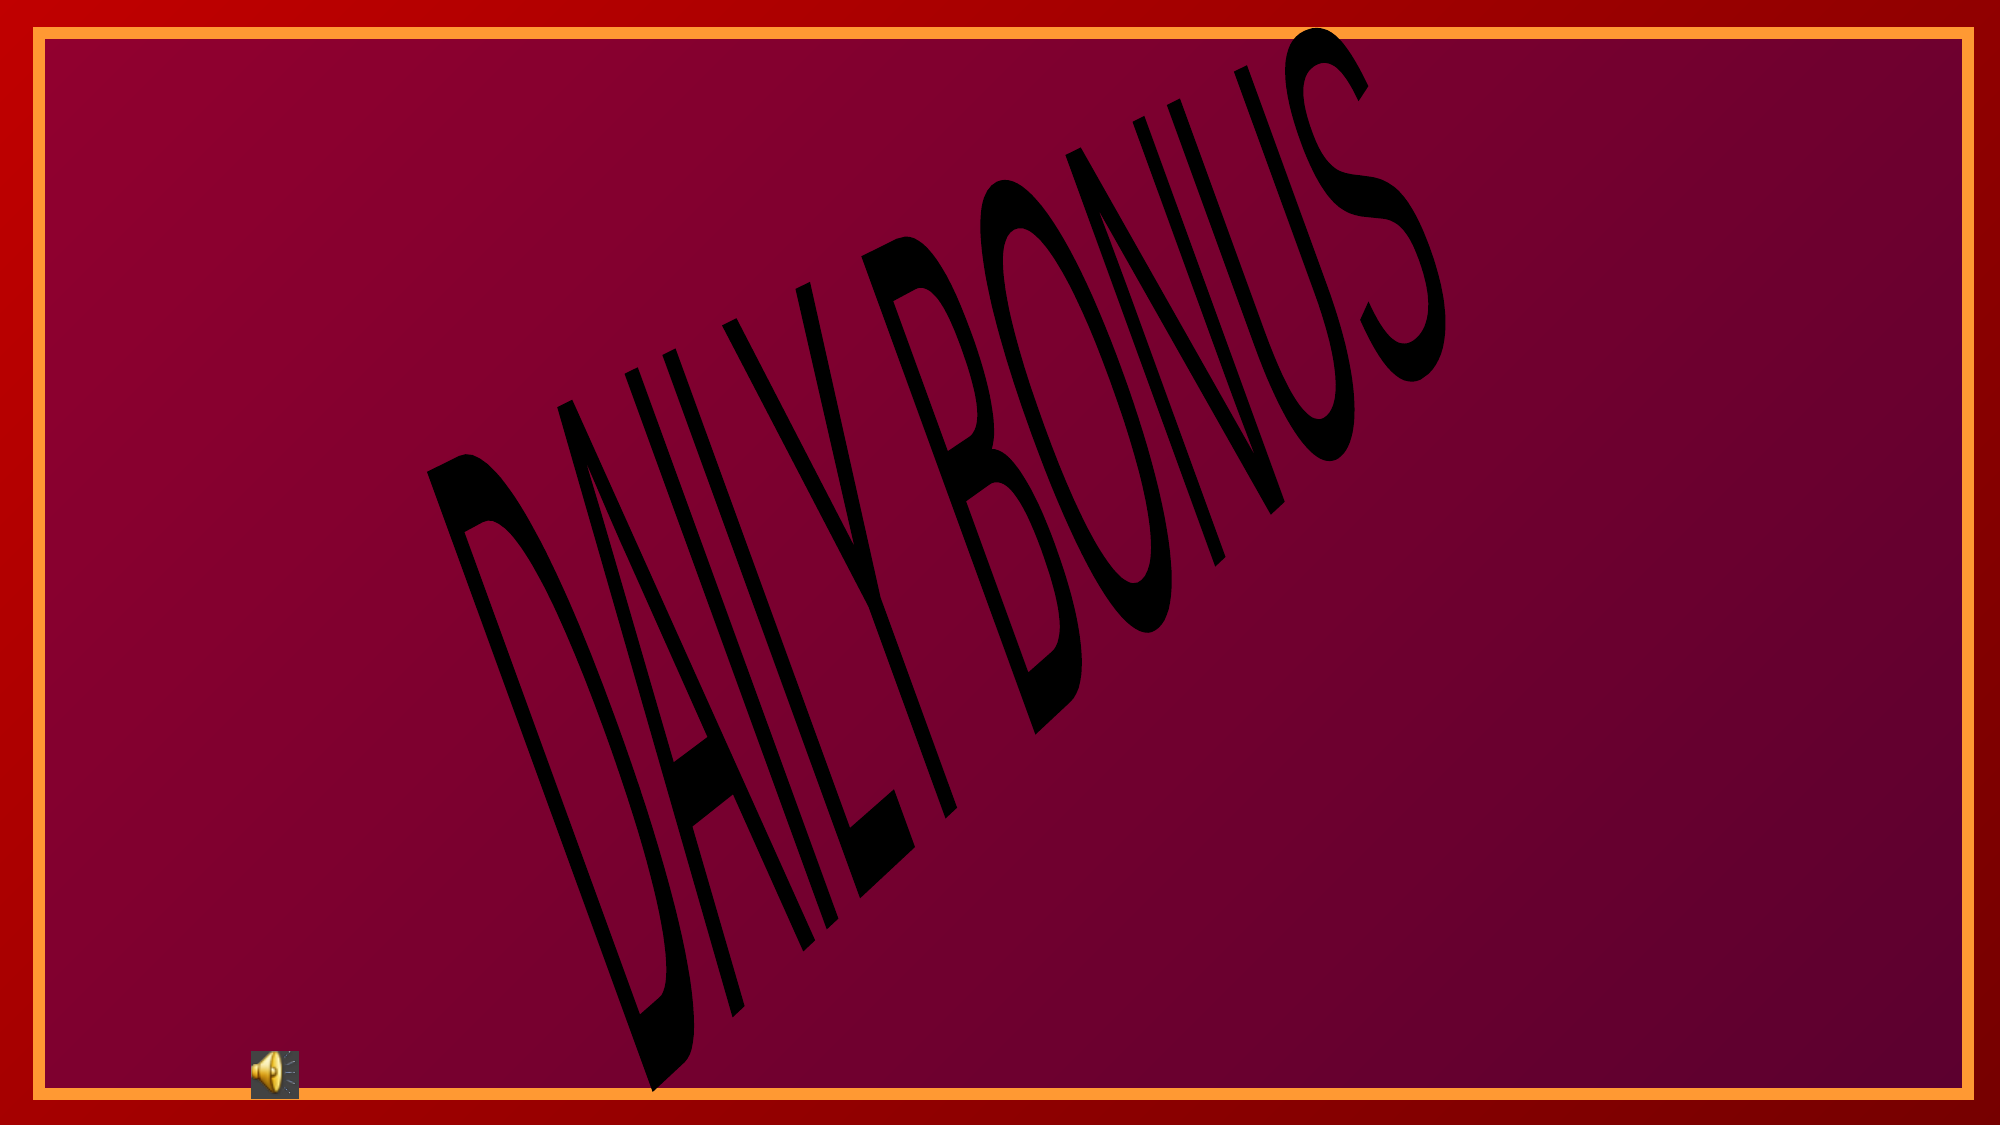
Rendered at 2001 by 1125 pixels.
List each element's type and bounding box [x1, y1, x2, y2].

picture [249, 1049, 301, 1101]
